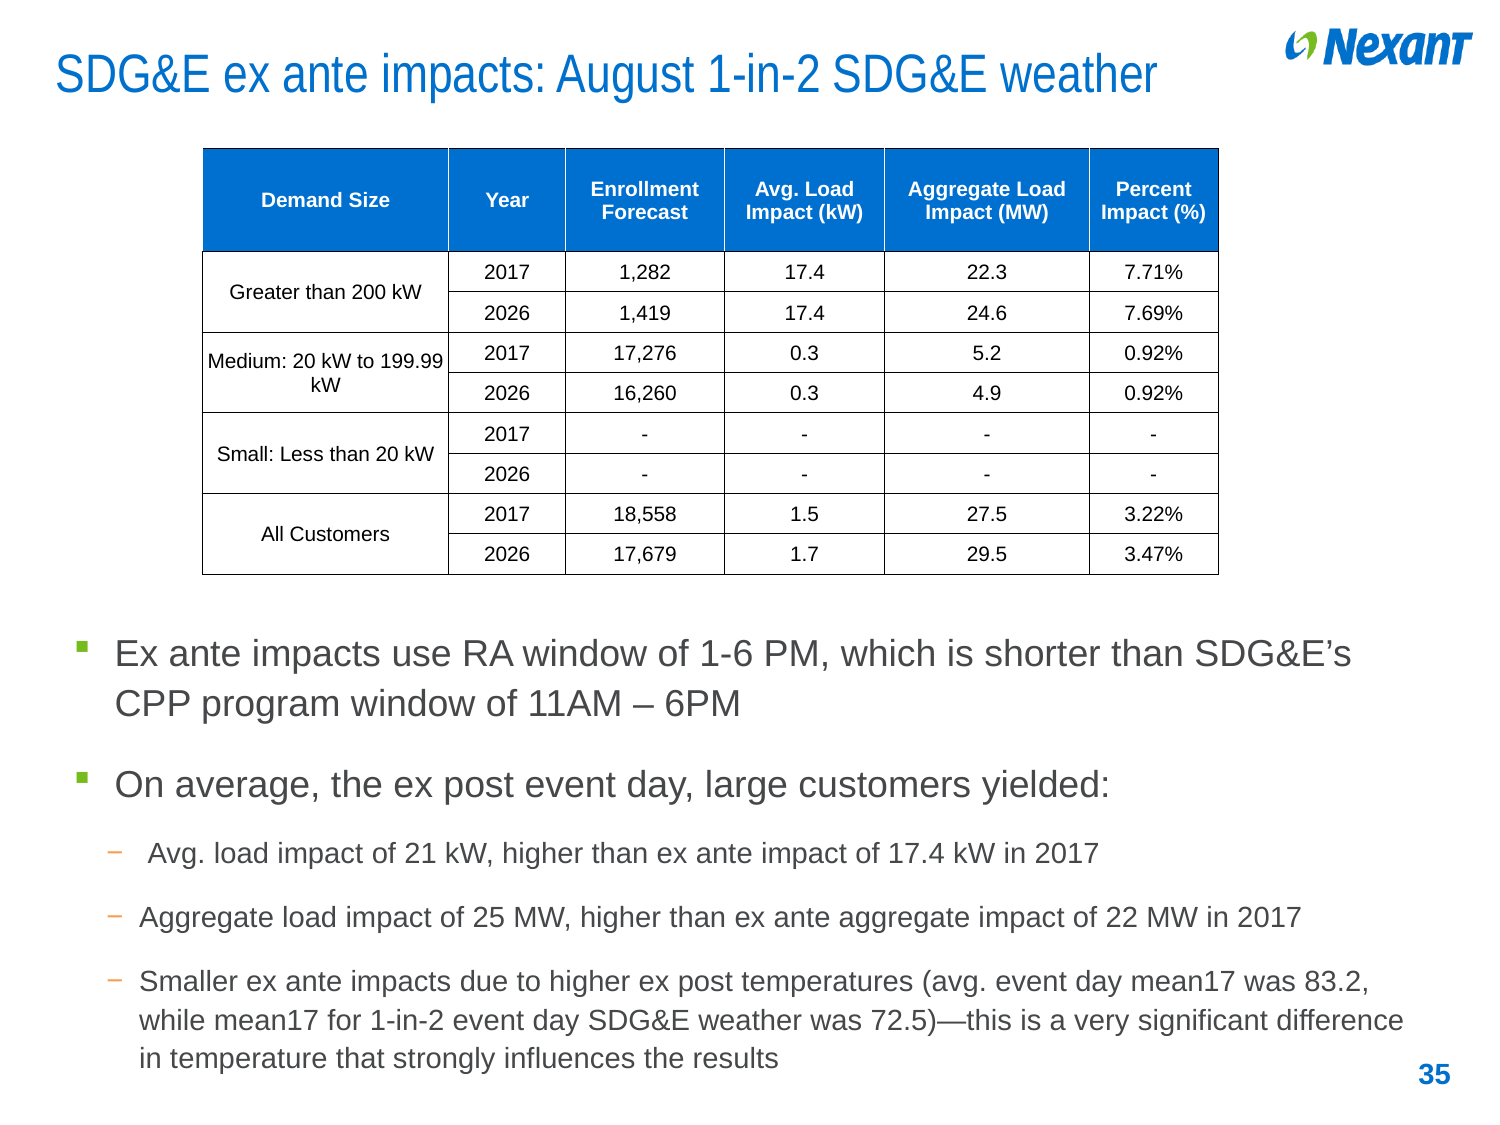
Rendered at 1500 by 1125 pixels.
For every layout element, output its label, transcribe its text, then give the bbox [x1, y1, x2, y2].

table_cell 1.5 [725, 494, 884, 533]
table_header Aggregate Load Impact (MW) [885, 149, 1089, 251]
title SDG&E ex ante impacts: August 1-in-2 SDG&E weather [55, 0, 1407, 111]
table_cell Greater than 200 kW [203, 252, 448, 332]
table_header Demand Size [203, 149, 448, 251]
table_cell 18,558 [566, 494, 724, 533]
table_header Avg. Load Impact (kW) [725, 149, 884, 251]
table_header Enrollment Forecast [566, 149, 724, 251]
table_cell - [725, 413, 884, 453]
table_cell - [885, 413, 1089, 453]
table_cell 3.47% [1090, 534, 1218, 574]
slide_number 35 [1358, 1042, 1464, 1103]
table_cell 27.5 [885, 494, 1089, 533]
table_cell 2026 [449, 292, 565, 332]
table_cell 17,276 [566, 333, 724, 372]
table_cell Small: Less than 20 kW [203, 413, 448, 493]
table_cell - [566, 454, 724, 493]
picture [1407, 0, 1500, 93]
table_cell 1,282 [566, 252, 724, 291]
table_cell - [725, 454, 884, 493]
table_cell 7.69% [1090, 292, 1218, 332]
table_cell 29.5 [885, 534, 1089, 574]
table_cell 2017 [449, 494, 565, 533]
table_cell All Customers [203, 494, 448, 574]
table_cell 5.2 [885, 333, 1089, 372]
table_cell 1,419 [566, 292, 724, 332]
table_cell 4.9 [885, 373, 1089, 412]
table_cell 2017 [449, 252, 565, 291]
table_cell 0.92% [1090, 373, 1218, 412]
table_cell 24.6 [885, 292, 1089, 332]
table_cell 17.4 [725, 292, 884, 332]
table_cell Medium: 20 kW to 199.99 kW [203, 333, 448, 412]
table_cell 2026 [449, 534, 565, 574]
table_cell 16,260 [566, 373, 724, 412]
table_cell 1.7 [725, 534, 884, 574]
table_cell 17.4 [725, 252, 884, 291]
table_cell 2017 [449, 333, 565, 372]
table_cell 0.92% [1090, 333, 1218, 372]
table_cell - [1090, 413, 1218, 453]
table_cell 2026 [449, 454, 565, 493]
table_header Percent Impact (%) [1090, 149, 1218, 251]
table_cell 0.3 [725, 333, 884, 372]
table_cell - [1090, 454, 1218, 493]
table_cell 17,679 [566, 534, 724, 574]
table_cell 22.3 [885, 252, 1089, 291]
table_cell - [566, 413, 724, 453]
table_cell 2026 [449, 373, 565, 412]
table_cell - [885, 454, 1089, 493]
table_cell 0.3 [725, 373, 884, 412]
table_header Year [449, 149, 565, 251]
table_cell 3.22% [1090, 494, 1218, 533]
table_cell 2017 [449, 413, 565, 453]
table_cell 7.71% [1090, 252, 1218, 291]
list Ex ante impacts use RA window of 1-6 PM, which is shorter than SDG&E’s CPP program window of 11AM – 6PM On average, the ex post event day, large customers yielded: Avg. load impact of 21 kW, higher than ex ante impact of 17.4 kW in 2017 Aggregate load impact of 25 MW, higher than ex ante aggregate impact of 22 MW in 2017 Smaller ex ante impacts due to higher ex post temperatures (avg. event day mean17 was 83.2, while mean17 for 1-in-2 event day SDG&E weather was 72.5)—this is a very significant difference in temperature that strongly influences the results [73, 617, 1425, 1079]
